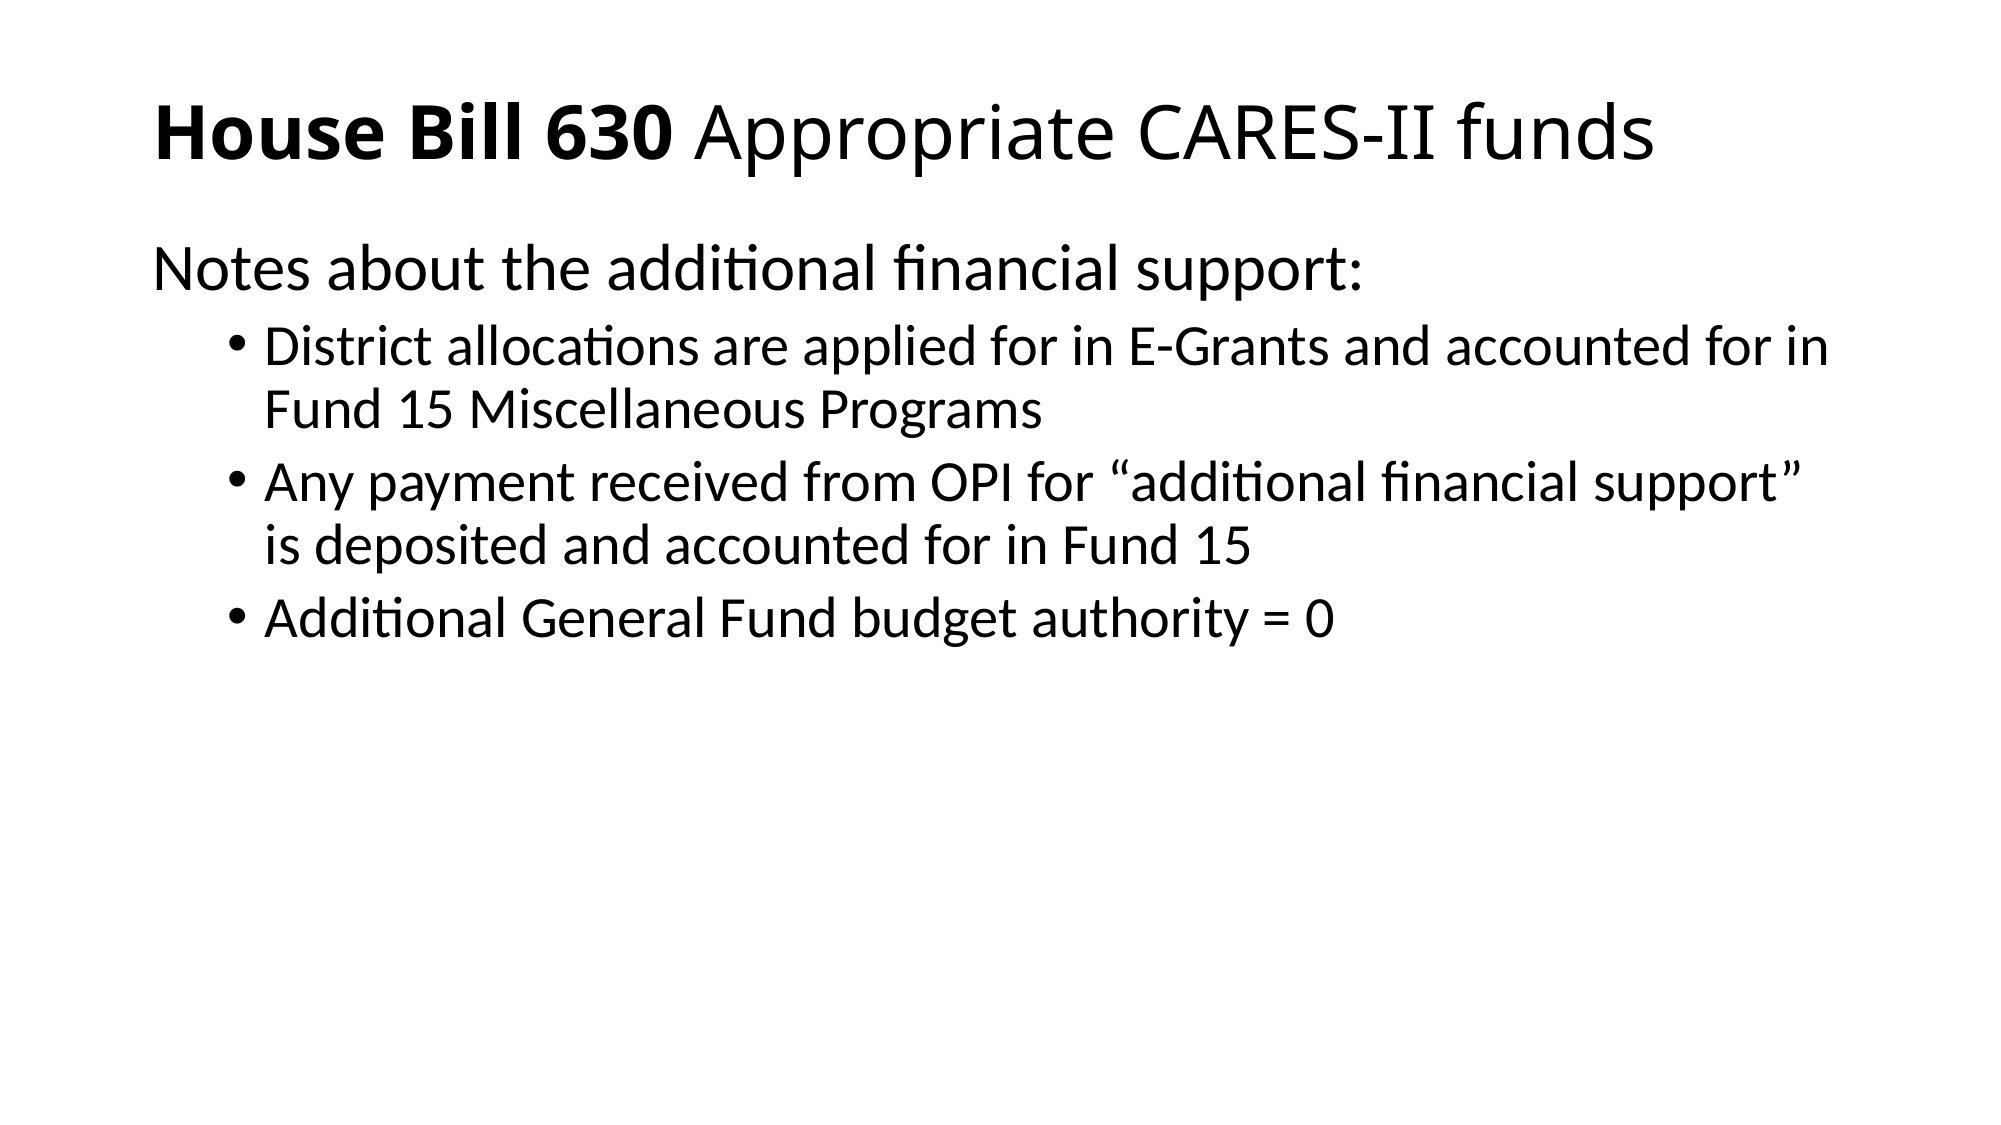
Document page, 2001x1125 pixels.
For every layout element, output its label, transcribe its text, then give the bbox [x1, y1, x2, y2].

title House Bill 630 Appropriate CARES-II funds [137, 59, 1863, 210]
list Notes about the additional financial support: District allocations are applied for in E-Grants and accounted for in Fund 15 Miscellaneous Programs Any payment received from OPI for “additional financial support” is deposited and accounted for in Fund 15 Additional General Fund budget authority = 0 [137, 224, 1863, 939]
